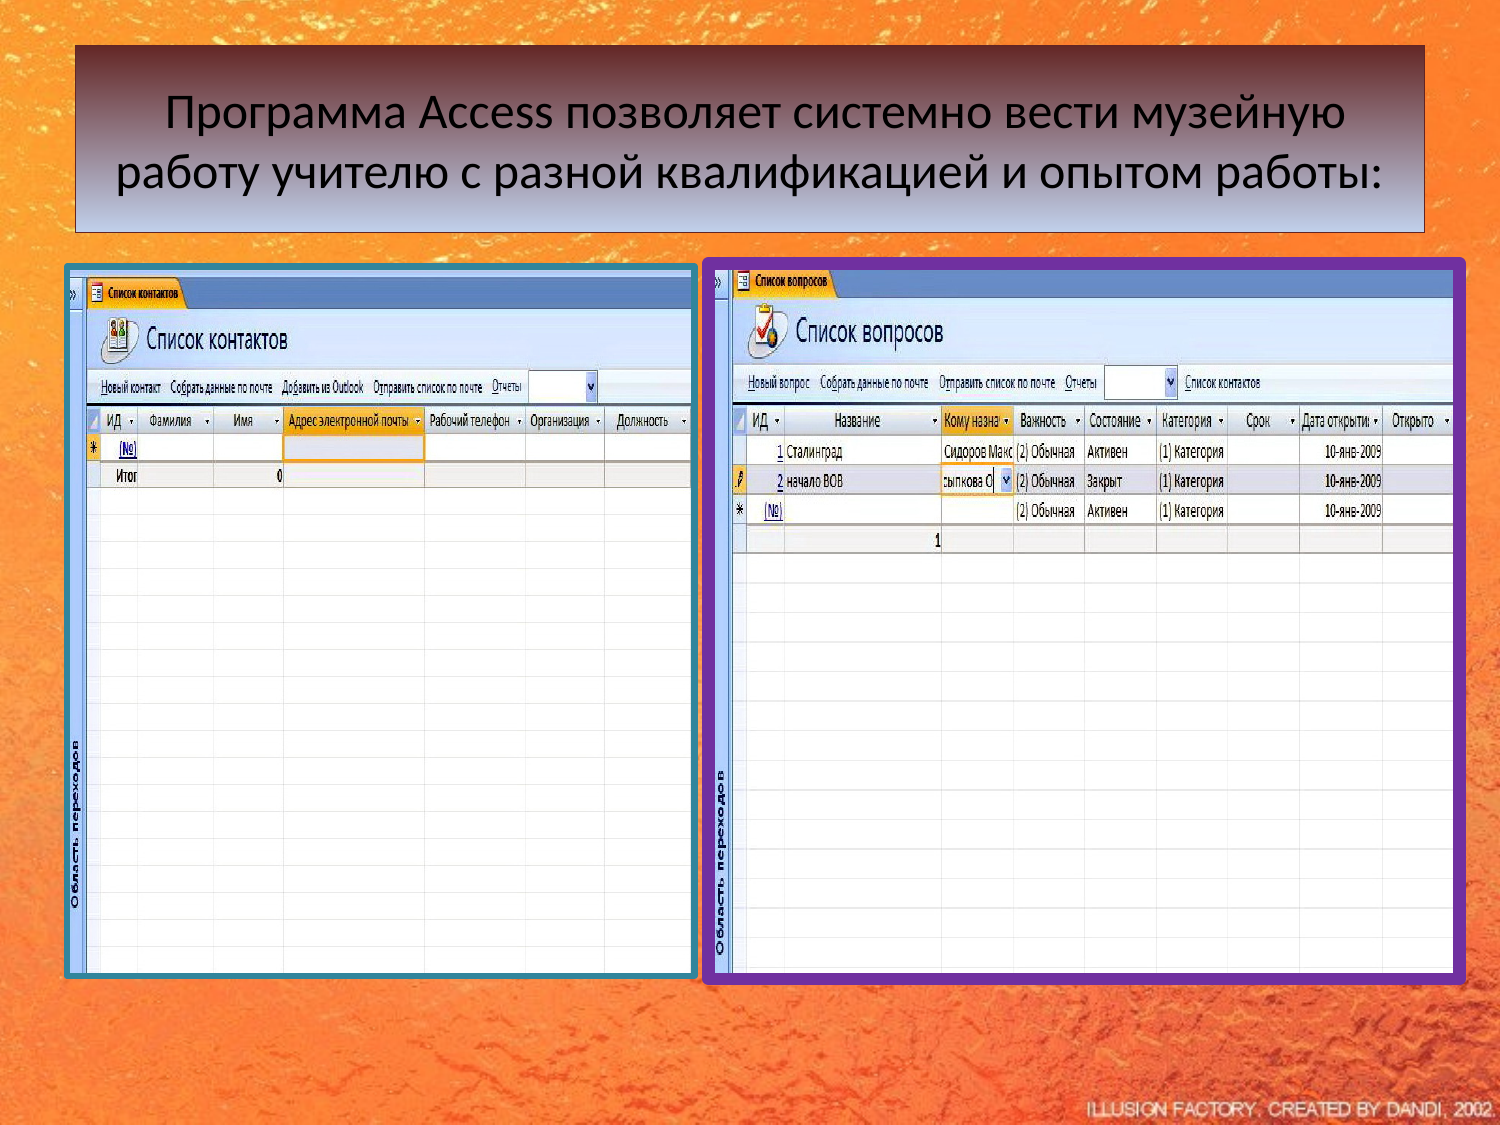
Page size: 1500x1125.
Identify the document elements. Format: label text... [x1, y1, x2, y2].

title Программа Access позволяет системно вести музейную работу учителю с разной квалификацией и опытом работы: [75, 45, 1425, 233]
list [70, 269, 692, 973]
picture [0, 0, 1500, 1125]
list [714, 269, 1454, 973]
